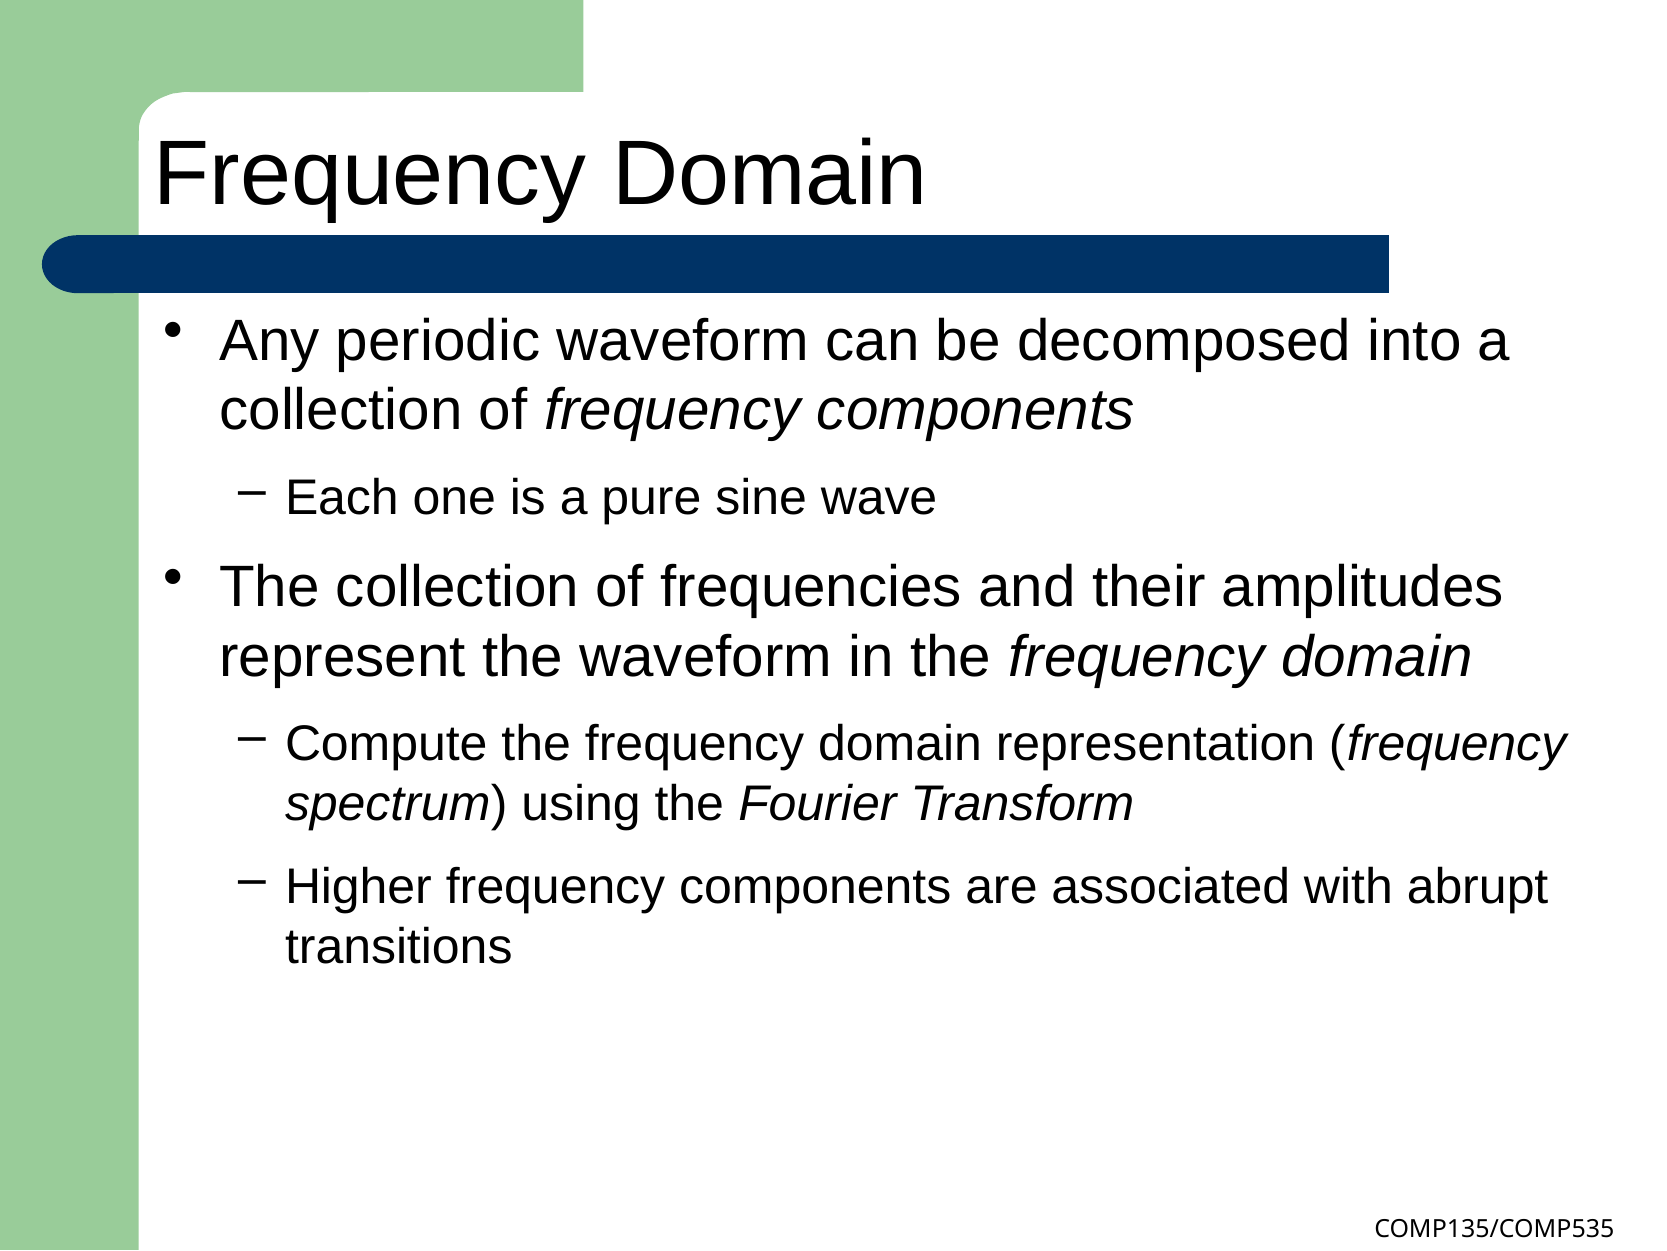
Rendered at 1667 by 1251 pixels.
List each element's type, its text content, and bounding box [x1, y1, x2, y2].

list Any periodic waveform can be decomposed into a collection of frequency components Each one is a pure sine wave The collection of frequencies and their amplitudes represent the waveform in the frequency domain Compute the frequency domain representation (frequency spectrum) using the Fourier Transform Higher frequency components are associated with abrupt transitions [147, 294, 1590, 1122]
title Frequency Domain [138, 104, 1584, 236]
